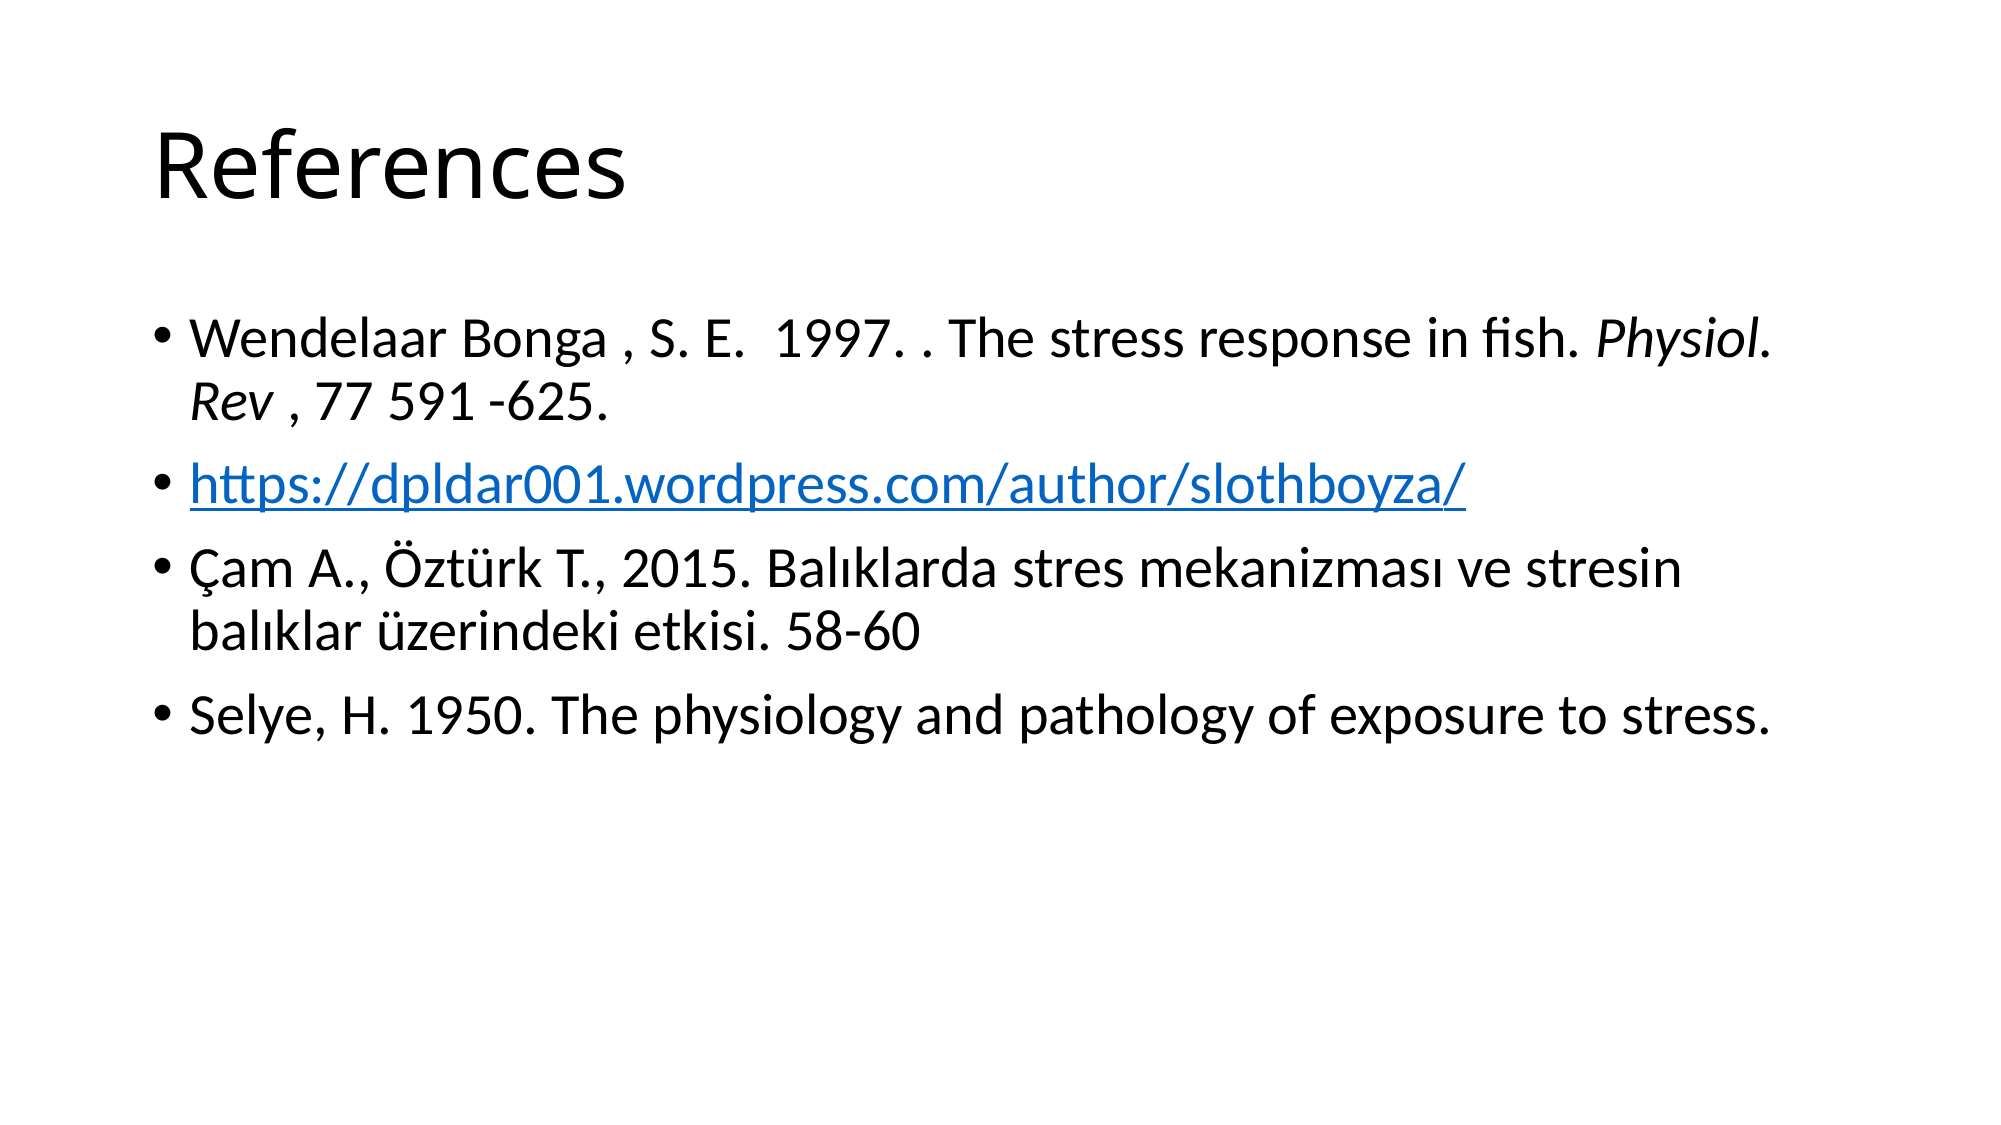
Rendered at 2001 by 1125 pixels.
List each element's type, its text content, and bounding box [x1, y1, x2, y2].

list Wendelaar Bonga , S. E. 1997. . The stress response in fish. Physiol. Rev , 77 591 -625. https://dpldar001.wordpress.com/author/slothboyza/ Çam A., Öztürk T., 2015. Balıklarda stres mekanizması ve stresin balıklar üzerindeki etkisi. 58-60 Selye, H. 1950. The physiology and pathology of exposure to stress. [137, 299, 1863, 1014]
title References [137, 59, 1863, 278]
